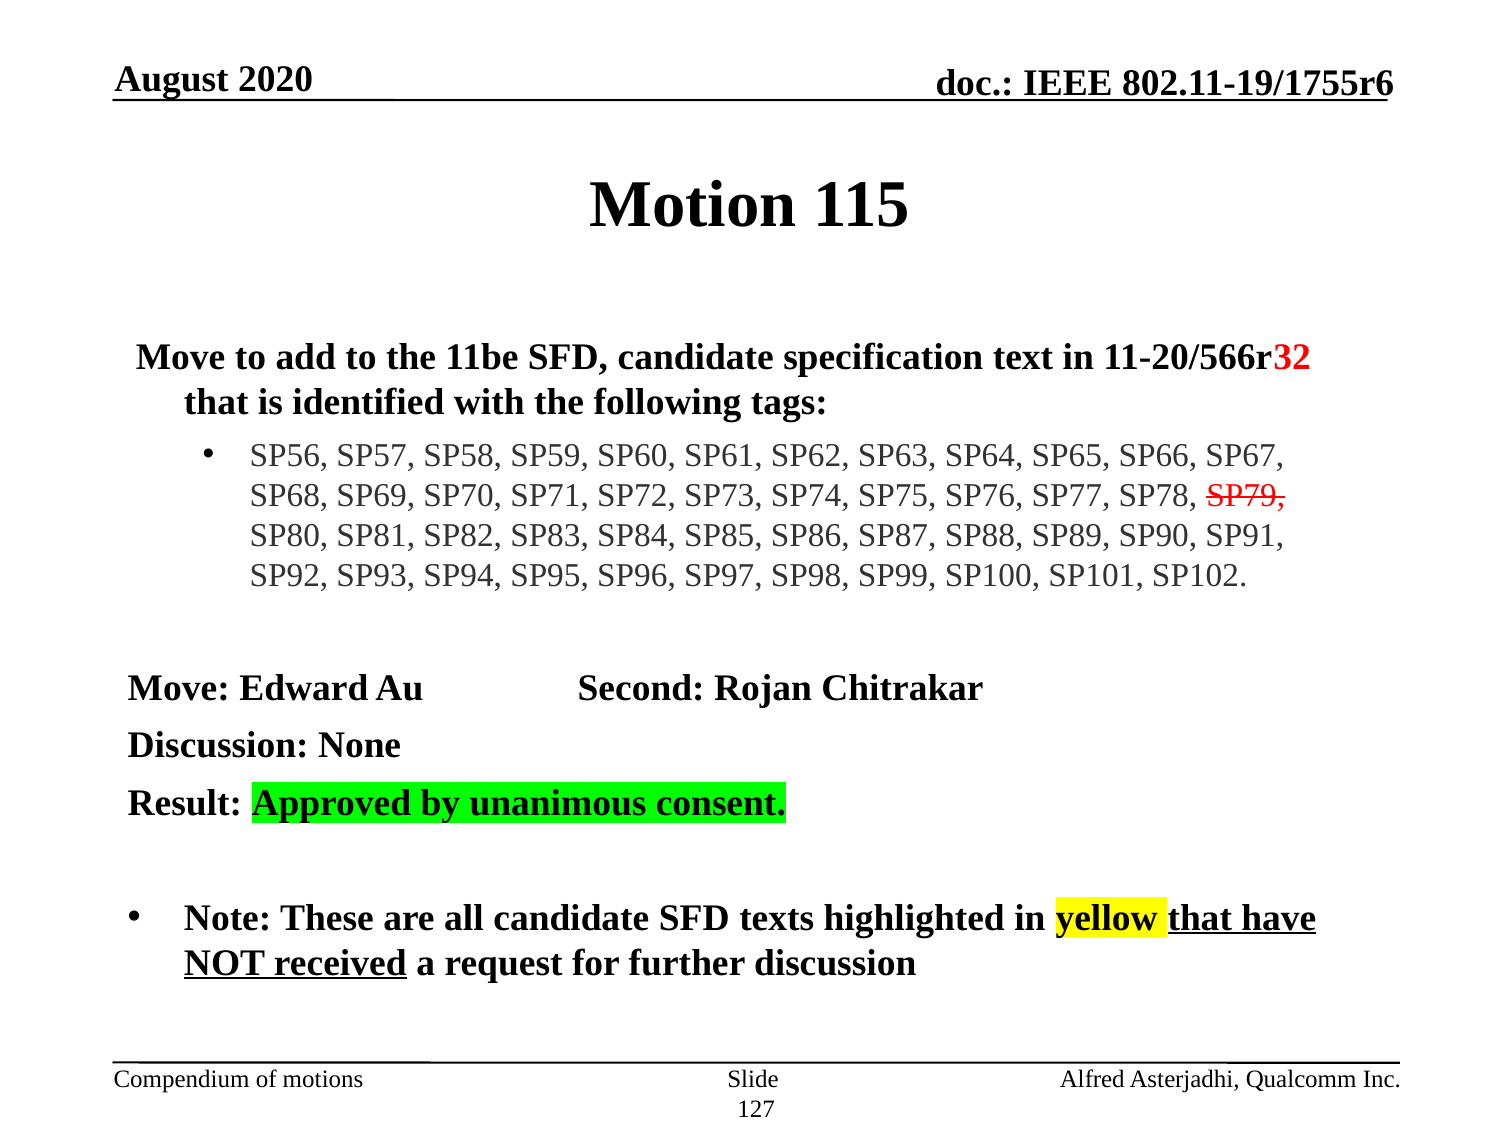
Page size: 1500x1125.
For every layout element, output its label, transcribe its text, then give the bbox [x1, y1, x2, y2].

list Move to add to the 11be SFD, candidate specification text in 11-20/566r32 that is identified with the following tags: SP56, SP57, SP58, SP59, SP60, SP61, SP62, SP63, SP64, SP65, SP66, SP67, SP68, SP69, SP70, SP71, SP72, SP73, SP74, SP75, SP76, SP77, SP78, SP79, SP80, SP81, SP82, SP83, SP84, SP85, SP86, SP87, SP88, SP89, SP90, SP91, SP92, SP93, SP94, SP95, SP96, SP97, SP98, SP99, SP100, SP101, SP102. Move: Edward Au Second: Rojan Chitrakar Discussion: None Result: Approved by unanimous consent. Note: These are all candidate SFD texts highlighted in yellow that have NOT received a request for further discussion [112, 324, 1388, 1000]
footer Alfred Asterjadhi, Qualcomm Inc. [878, 1061, 1402, 1093]
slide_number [114, 54, 423, 100]
title Motion 115 [112, 112, 1388, 288]
slide_number Slide 127 [712, 1061, 800, 1123]
